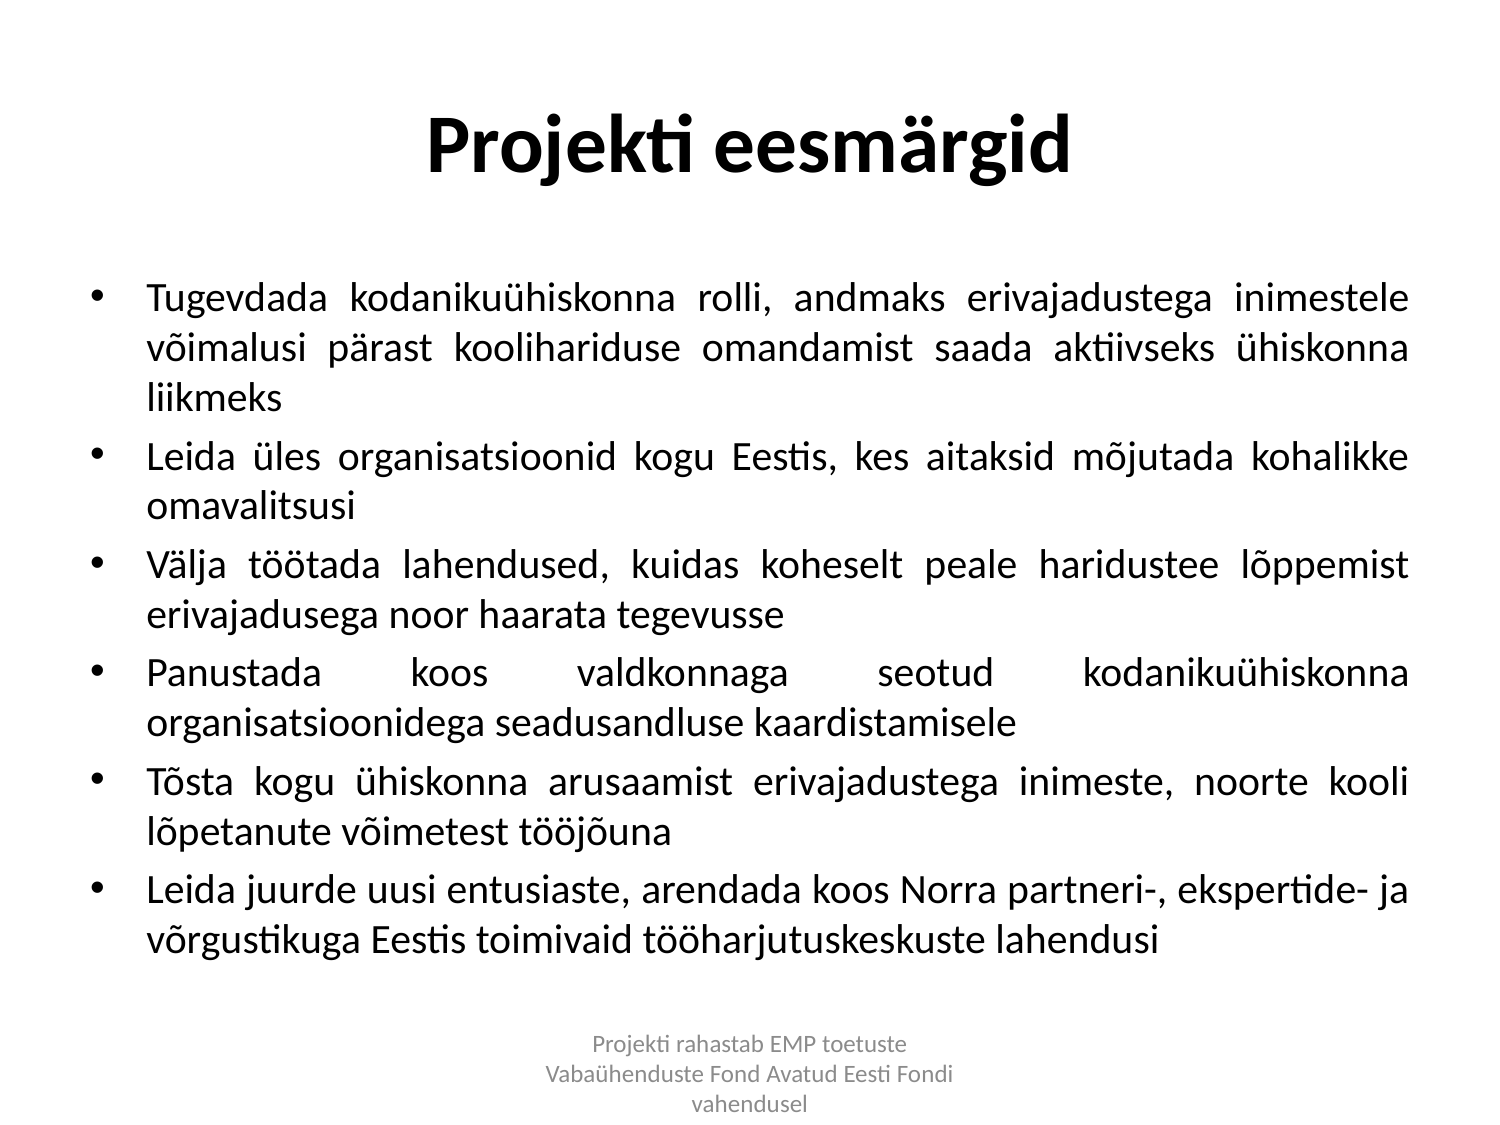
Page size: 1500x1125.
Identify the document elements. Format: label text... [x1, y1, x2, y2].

title Projekti eesmärgid [74, 44, 1426, 233]
list Tugevdada kodanikuühiskonna rolli, andmaks erivajadustega inimestele võimalusi pärast koolihariduse omandamist saada aktiivseks ühiskonna liikmeks Leida üles organisatsioonid kogu Eestis, kes aitaksid mõjutada kohalikke omavalitsusi Välja töötada lahendused, kuidas koheselt peale haridustee lõppemist erivajadusega noor haarata tegevusse Panustada koos valdkonnaga seotud kodanikuühiskonna organisatsioonidega seadusandluse kaardistamisele Tõsta kogu ühiskonna arusaamist erivajadustega inimeste, noorte kooli lõpetanute võimetest tööjõuna Leida juurde uusi entusiaste, arendada koos Norra partneri-, ekspertide- ja võrgustikuga Eestis toimivaid tööharjutuskeskuste lahendusi [74, 262, 1426, 1006]
footer Projekti rahastab EMP toetuste Vabaühenduste Fond Avatud Eesti Fondi vahendusel [512, 1042, 988, 1103]
